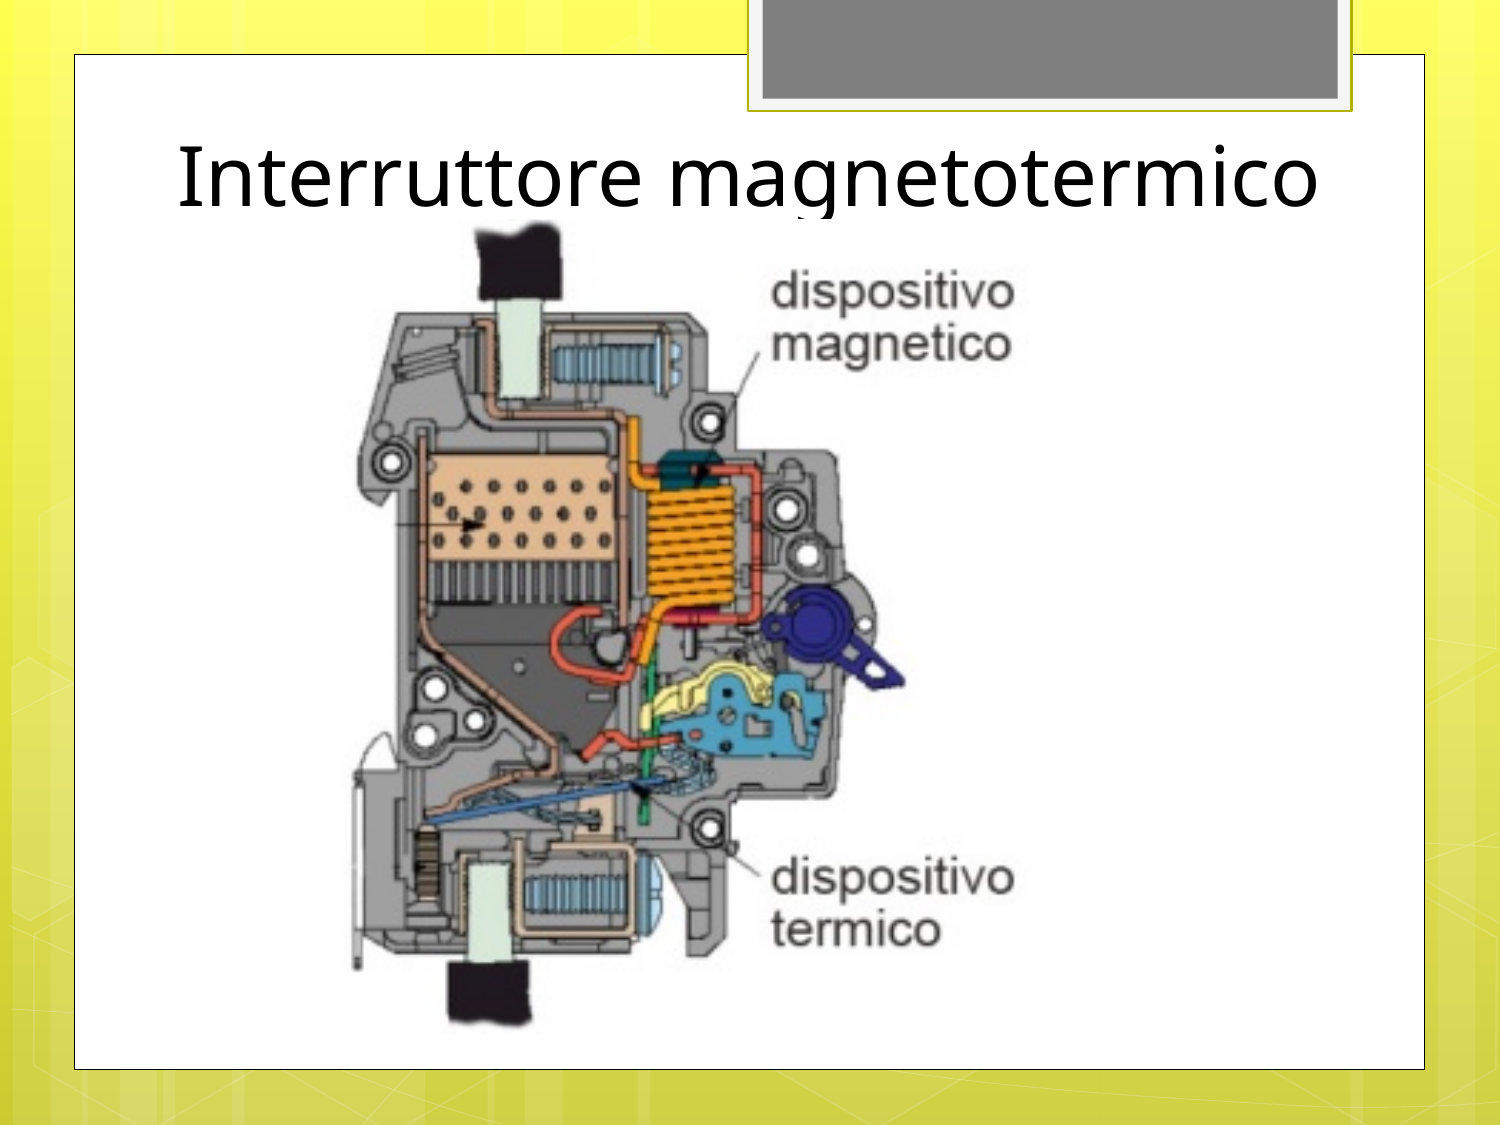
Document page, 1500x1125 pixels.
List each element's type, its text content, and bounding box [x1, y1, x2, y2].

table_cell [1388, 53, 1437, 58]
picture [324, 219, 1030, 1036]
table_cell [14, 53, 50, 58]
title Interruttore magnetotermico [112, 42, 1388, 231]
table_cell [1476, 53, 1500, 58]
